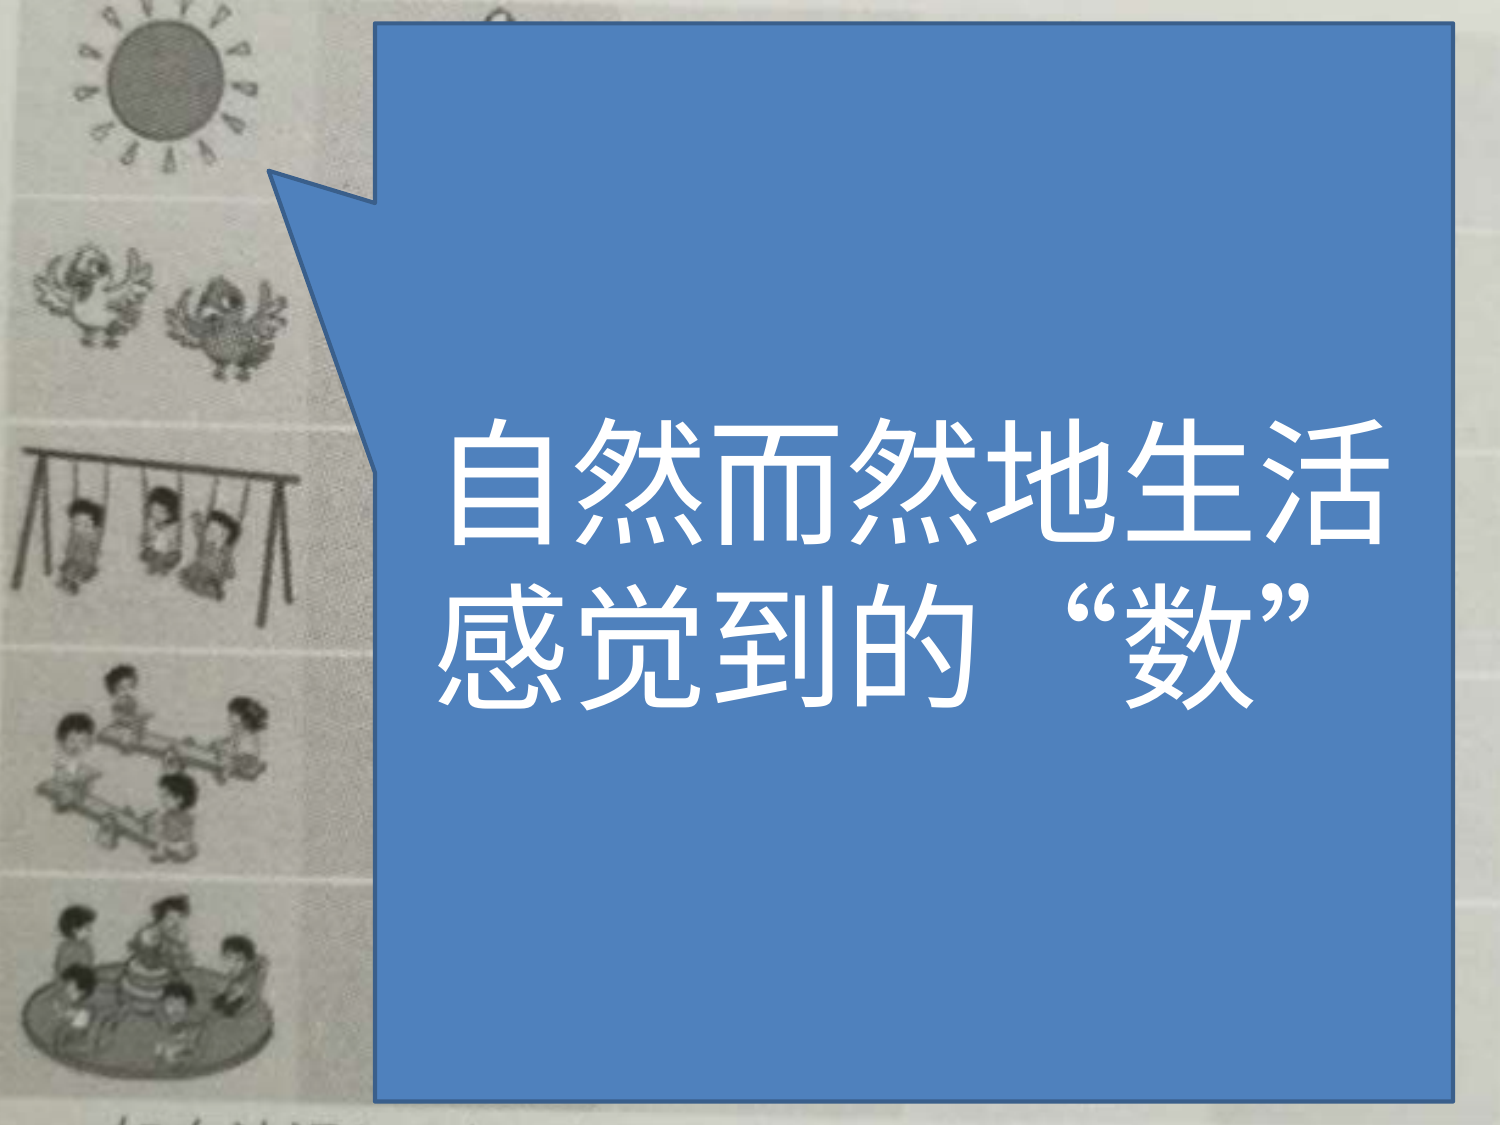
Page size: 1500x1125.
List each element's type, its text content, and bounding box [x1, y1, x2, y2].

picture [0, 0, 1500, 1125]
text_box 自然而然地生活感觉到的“数” [1316, 21, 1456, 1104]
